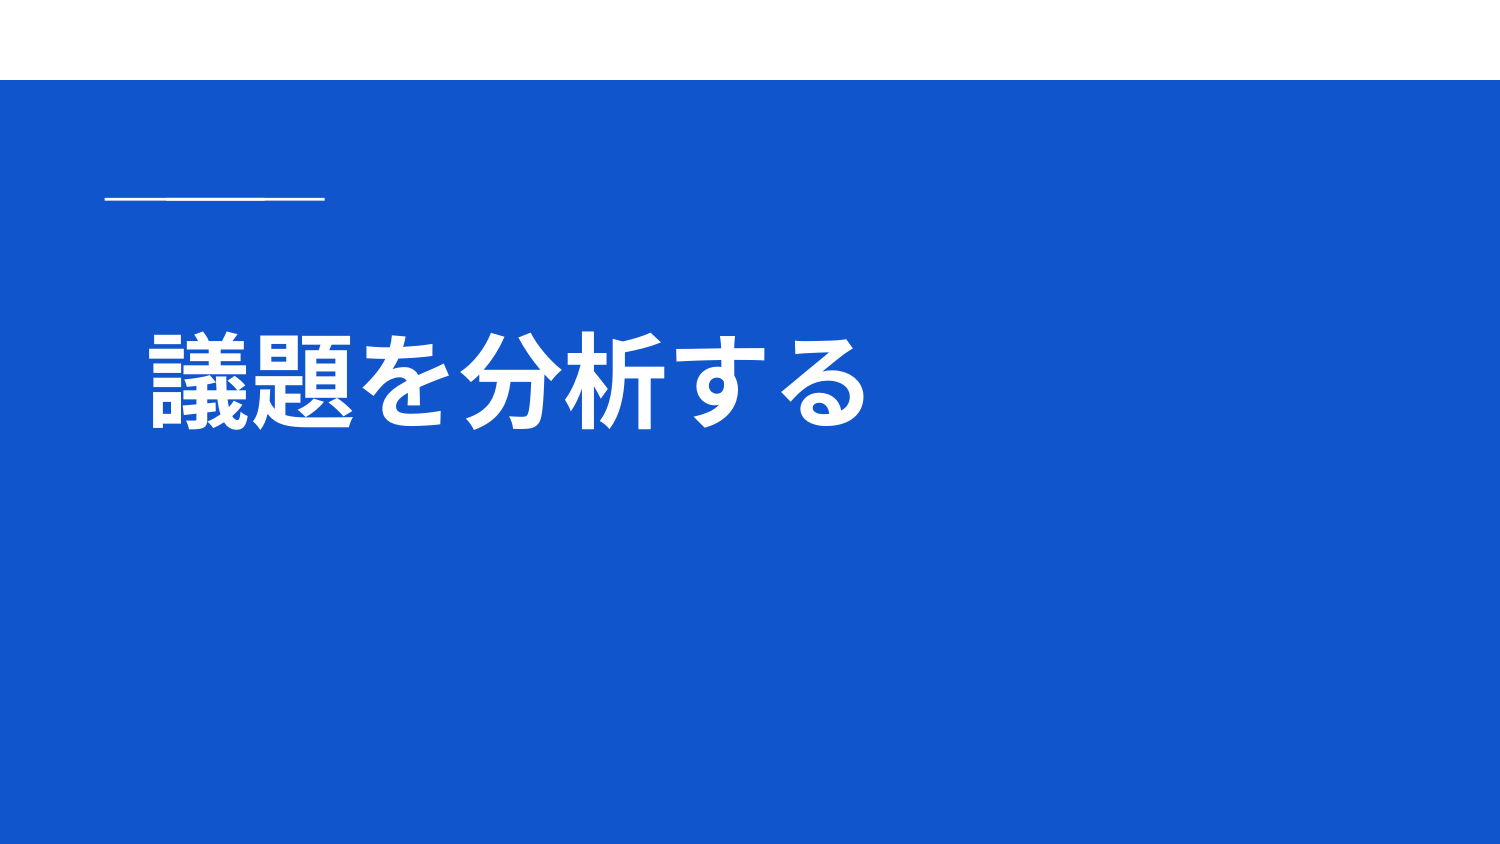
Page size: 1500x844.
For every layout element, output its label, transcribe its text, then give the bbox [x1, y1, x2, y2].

title 議題を分析する [131, 301, 1227, 726]
